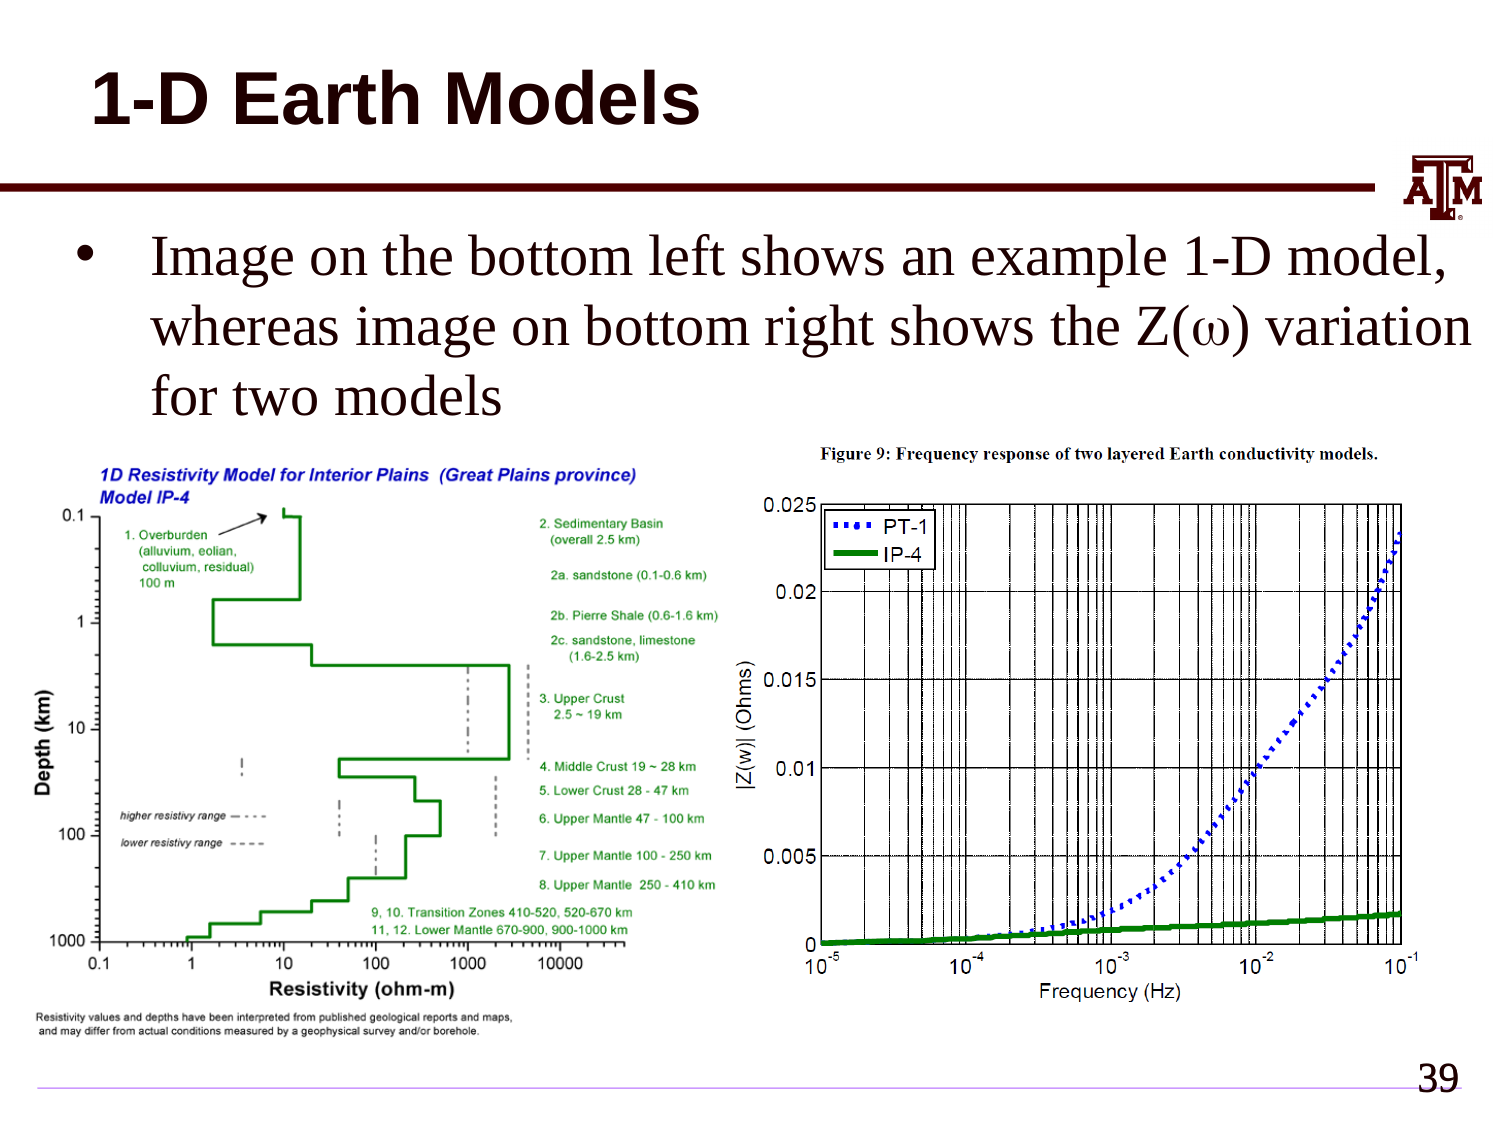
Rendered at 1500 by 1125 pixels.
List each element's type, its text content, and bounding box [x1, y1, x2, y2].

picture [5, 437, 1454, 1063]
list Image on the bottom left shows an example 1-D model, whereas image on bottom right shows the Z(w) variation for two models [59, 209, 1500, 438]
title 1-D Earth Models [74, 12, 1388, 188]
text_box 38 [1162, 1037, 1475, 1113]
picture [1392, 137, 1493, 209]
